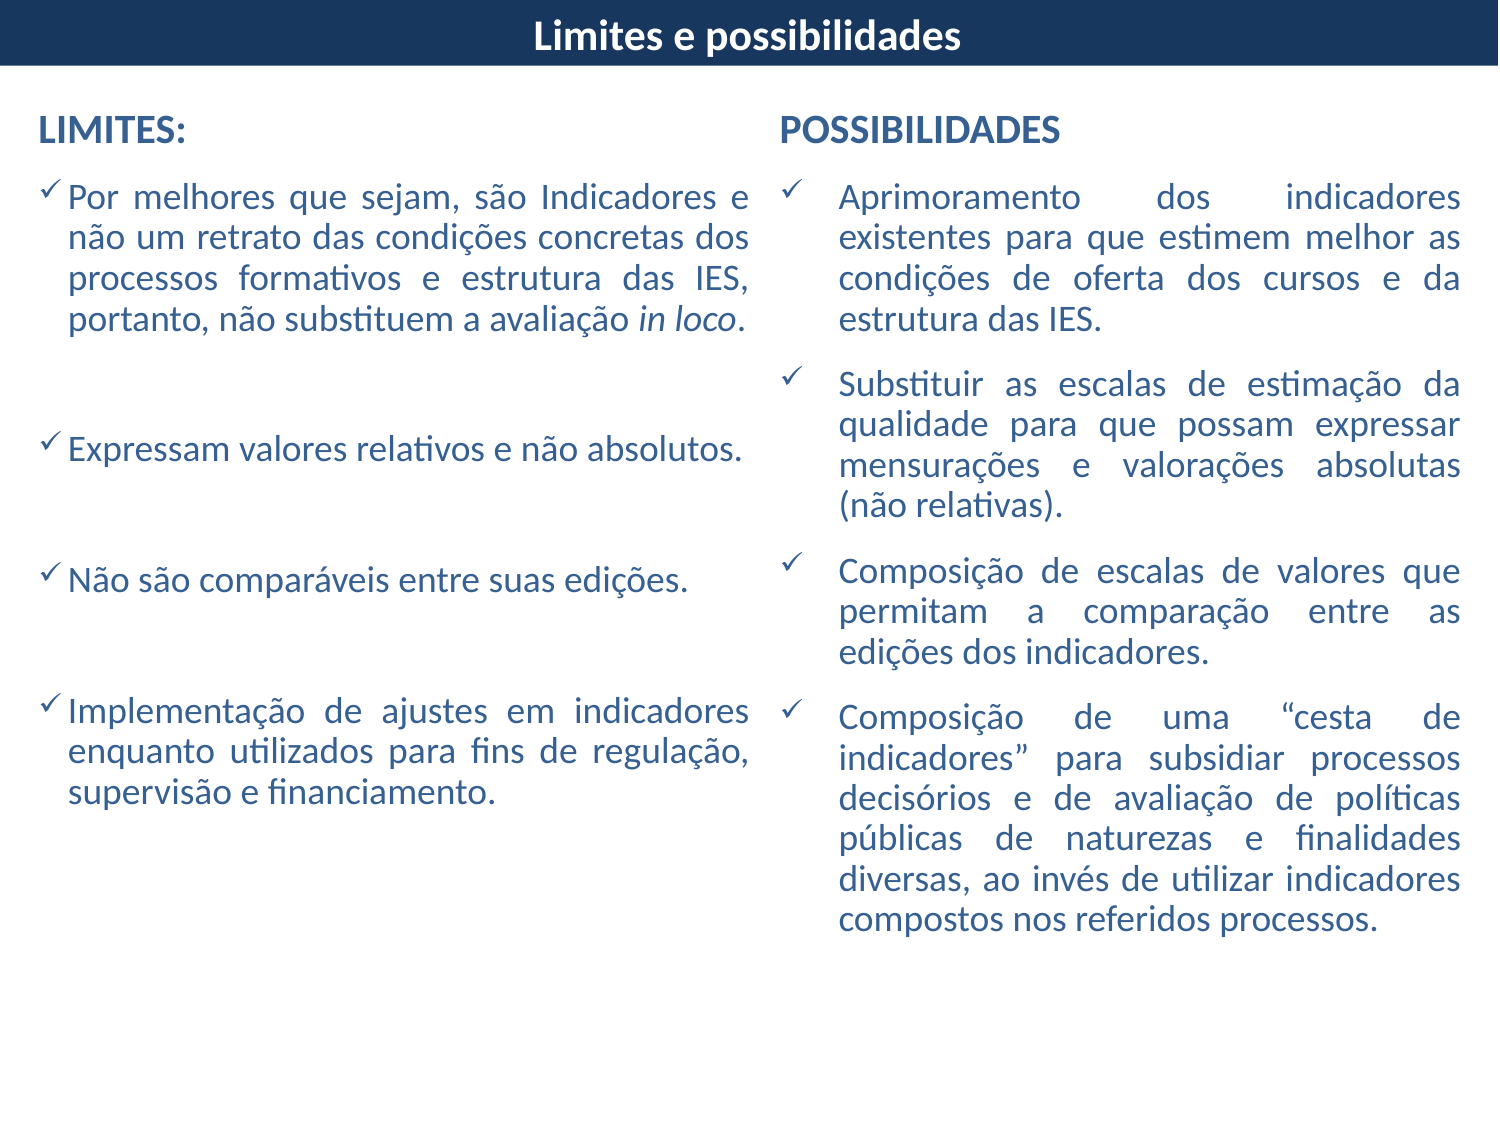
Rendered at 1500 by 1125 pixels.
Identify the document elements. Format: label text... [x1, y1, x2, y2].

text_box LIMITES: Por melhores que sejam, são Indicadores e não um retrato das condições concretas dos processos formativos e estrutura das IES, portanto, não substituem a avaliação in loco. Expressam valores relativos e não absolutos. Não são comparáveis entre suas edições. Implementação de ajustes em indicadores enquanto utilizados para fins de regulação, supervisão e financiamento. POSSIBILIDADES Aprimoramento dos indicadores existentes para que estimem melhor as condições de oferta dos cursos e da estrutura das IES. Substituir as escalas de estimação da qualidade para que possam expressar mensurações e valorações absolutas (não relativas). Composição de escalas de valores que permitam a comparação entre as edições dos indicadores. Composição de uma “cesta de indicadores” para subsidiar processos decisórios e de avaliação de políticas públicas de naturezas e finalidades diversas, ao invés de utilizar indicadores compostos nos referidos processos. [23, 89, 1477, 1125]
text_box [784, 438, 1318, 723]
text_box Limites e possibilidades [0, 0, 1498, 66]
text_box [170, 387, 749, 774]
